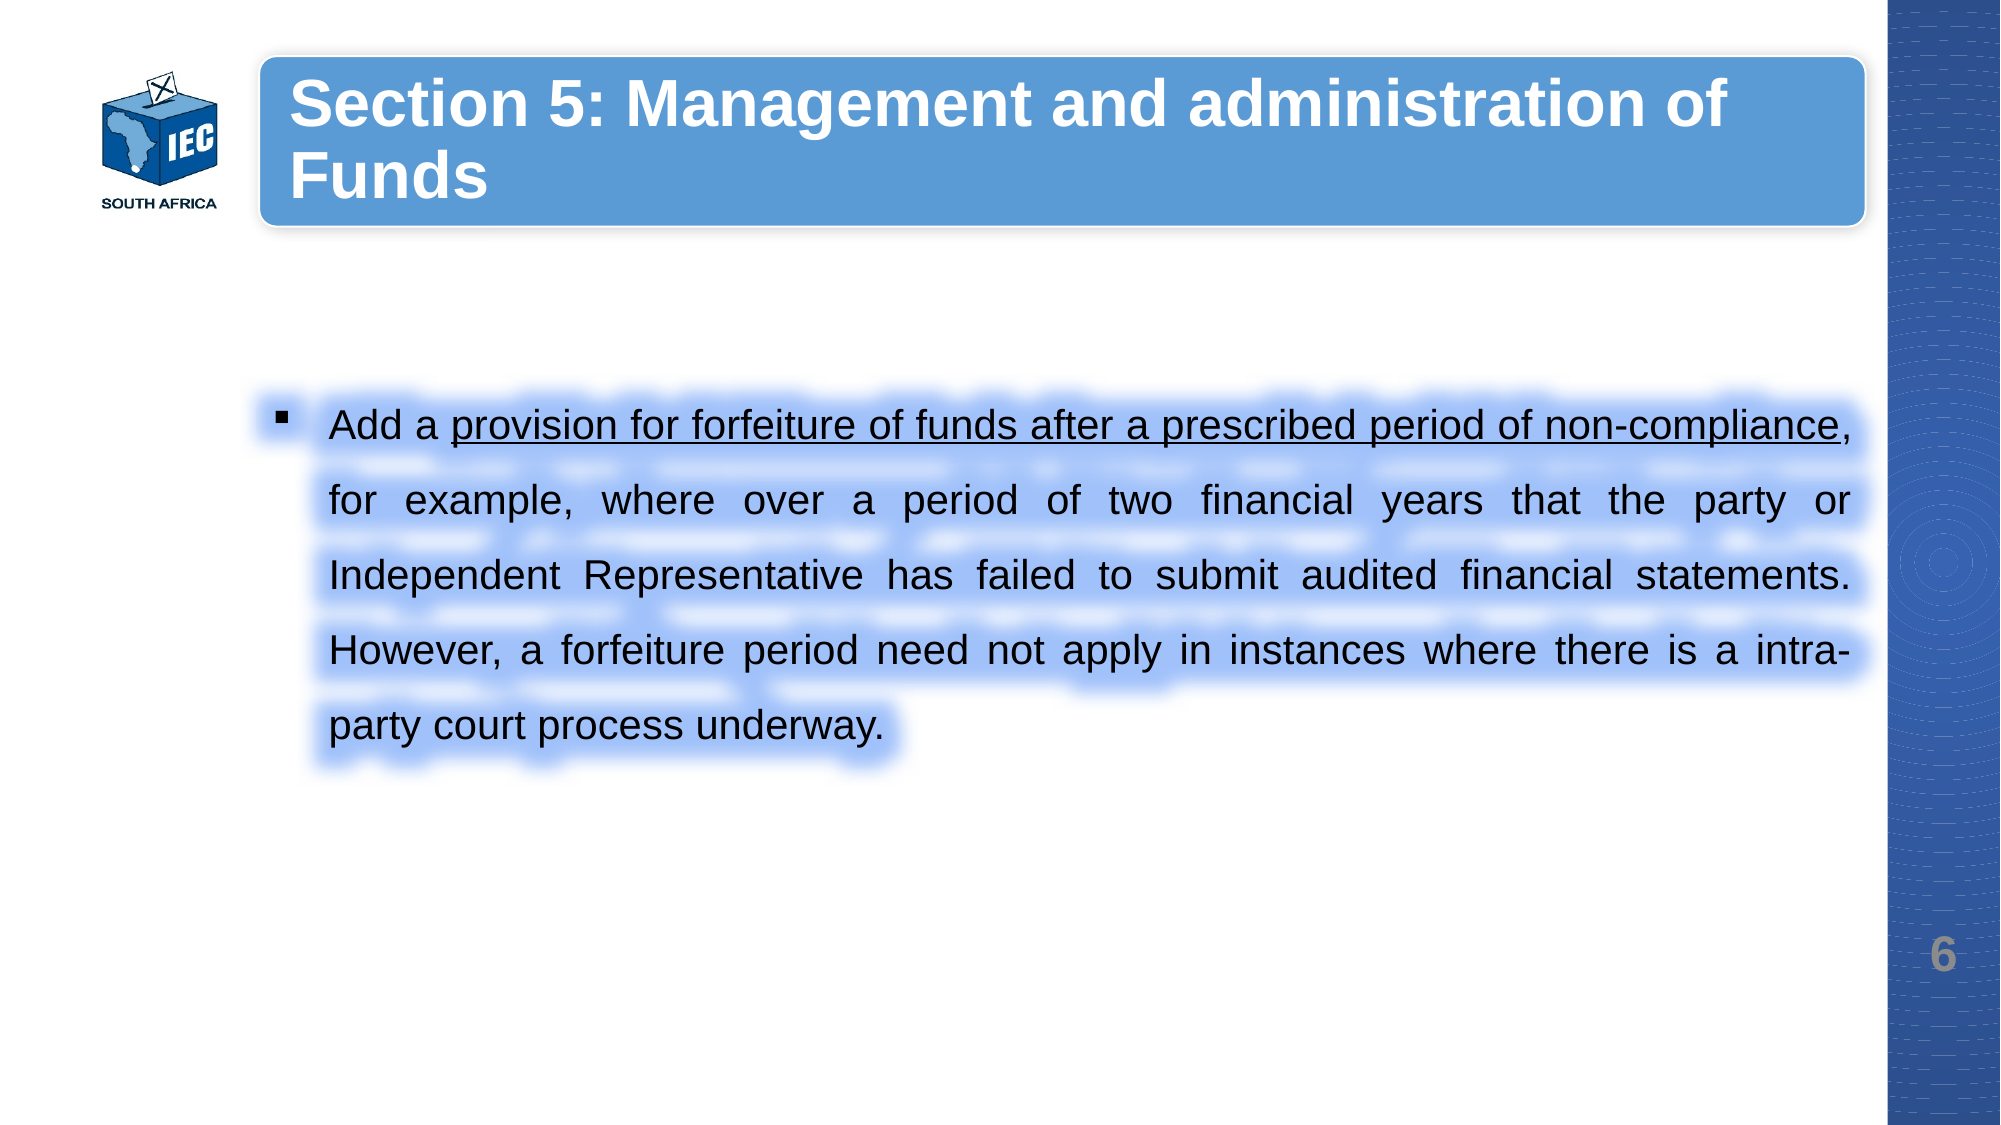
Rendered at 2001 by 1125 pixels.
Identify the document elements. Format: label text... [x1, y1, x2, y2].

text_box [257, 56, 1868, 227]
text_box Add a provision for forfeiture of funds after a prescribed period of non-compliance, for example, where over a period of two financial years that the party or Independent Representative has failed to submit audited financial statements. However, a forfeiture period need not apply in instances where there is a intra-party court process underway. [257, 365, 1868, 756]
slide_number 6 [1887, 0, 2000, 1125]
picture [92, 71, 223, 213]
